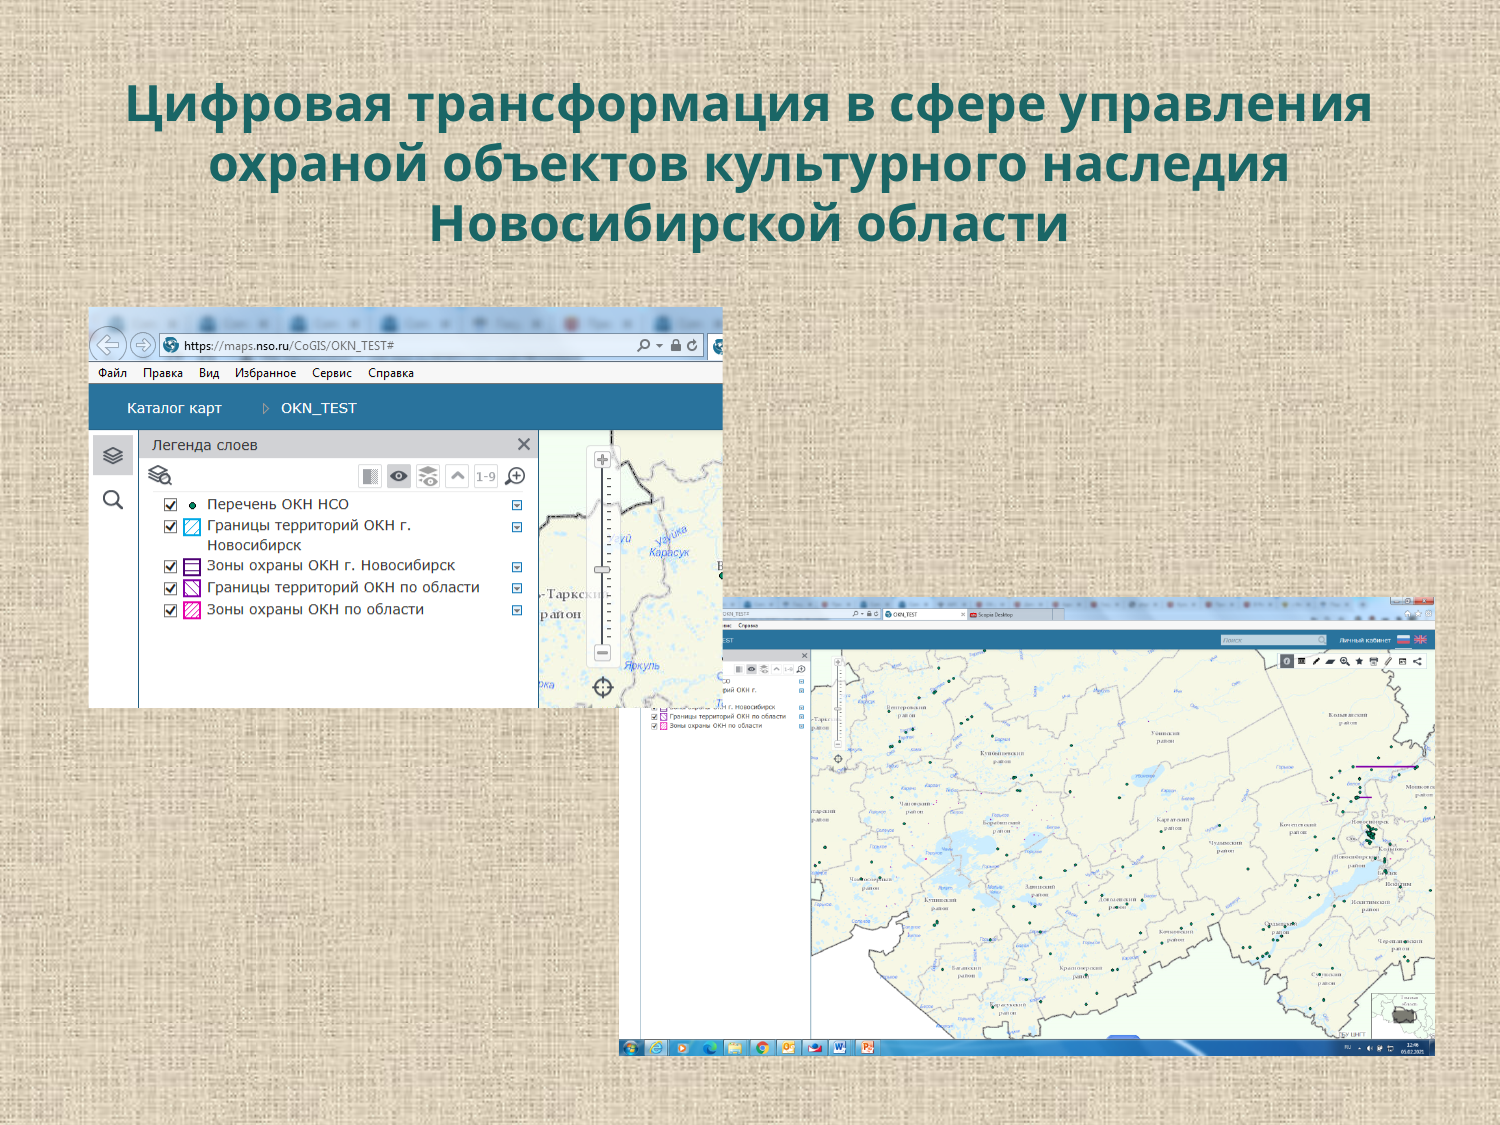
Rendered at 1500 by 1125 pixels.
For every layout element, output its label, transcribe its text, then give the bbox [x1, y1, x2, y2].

title Цифровая трансформация в сфере управления охраной объектов культурного наследия Новосибирской области [75, 47, 1425, 275]
picture [0, 0, 1500, 1125]
